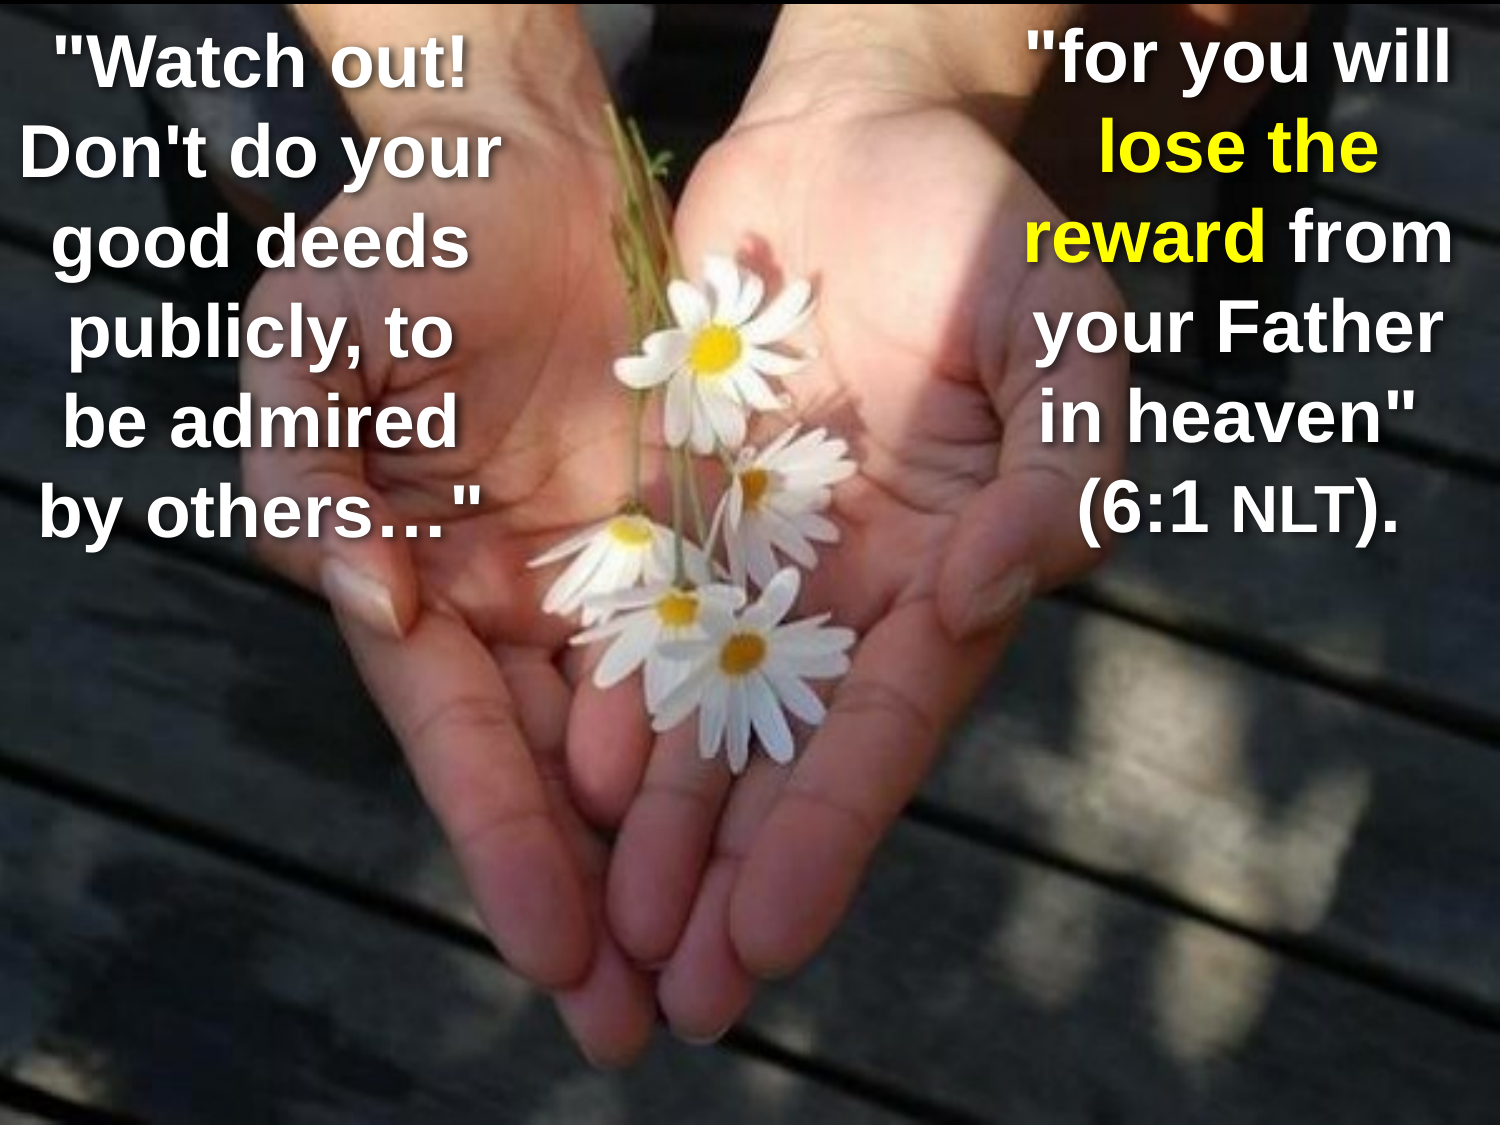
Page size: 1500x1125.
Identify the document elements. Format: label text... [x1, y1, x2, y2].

text_box "for you will lose the reward from your Father in heaven" (6:1 NLT). [977, 0, 1500, 4]
picture [0, 4, 1500, 1125]
